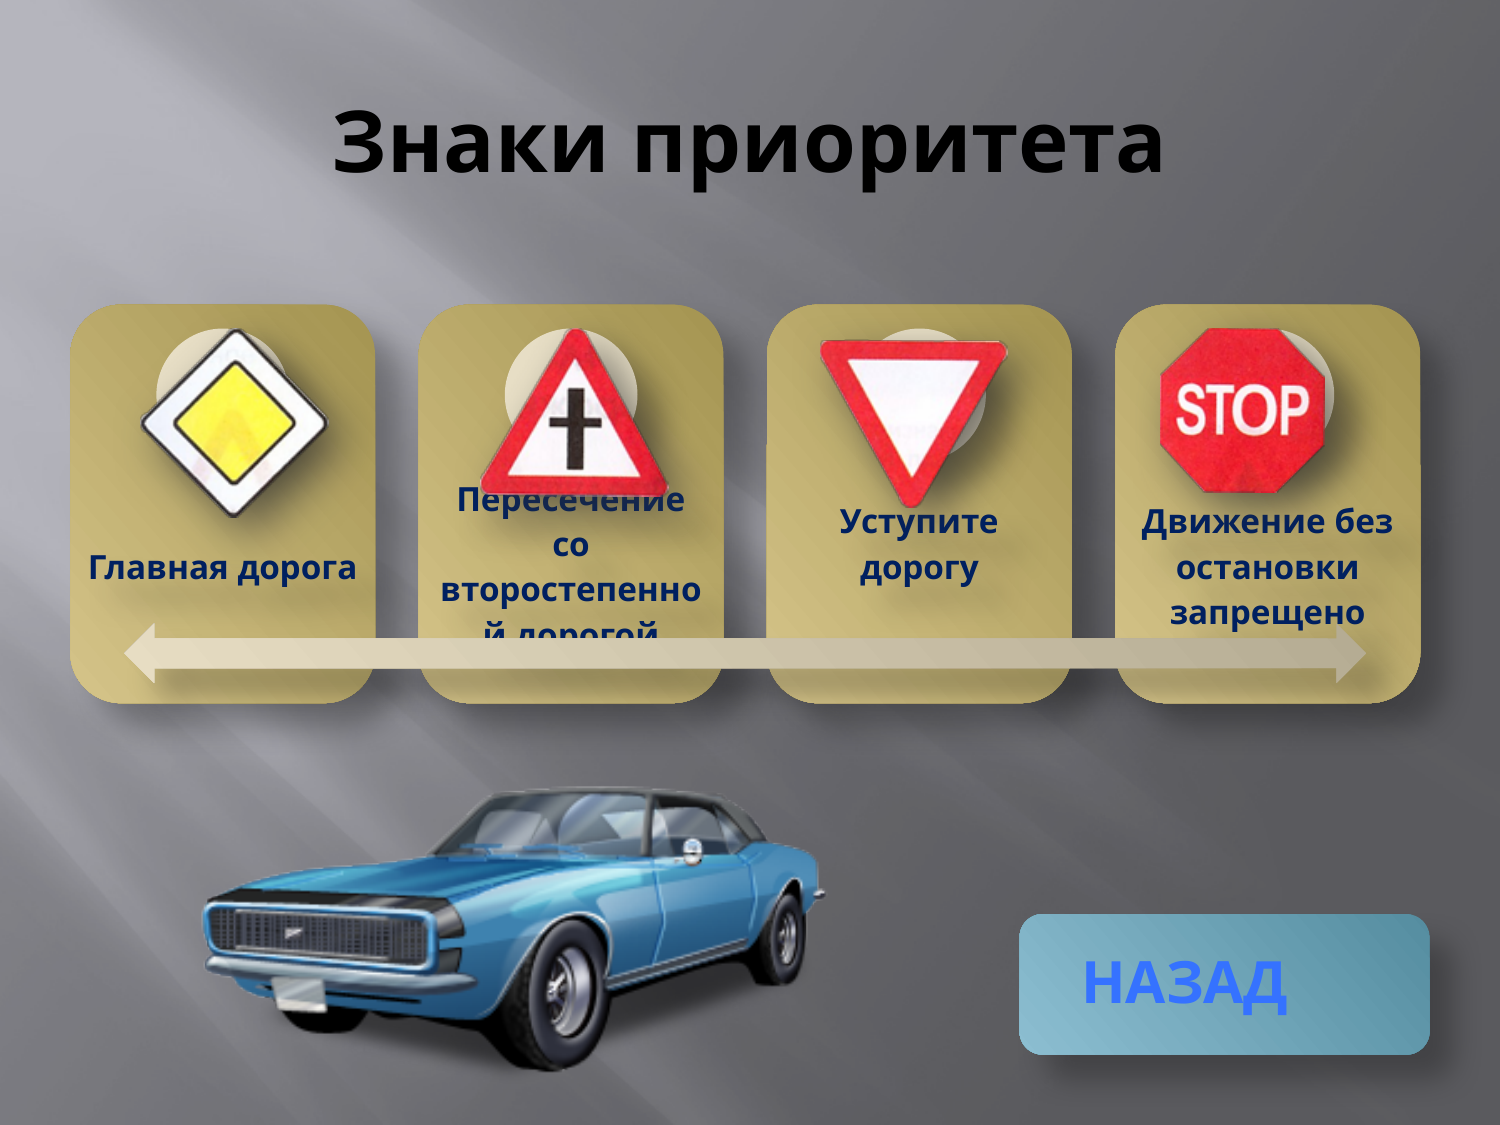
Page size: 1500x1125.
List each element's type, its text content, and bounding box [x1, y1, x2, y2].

picture [480, 327, 670, 497]
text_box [1007, 890, 1442, 1067]
picture [140, 327, 329, 518]
picture [820, 339, 1009, 508]
title Знаки приоритета [75, 45, 1425, 233]
picture [1159, 327, 1325, 493]
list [70, 304, 1421, 704]
picture [187, 756, 833, 1095]
